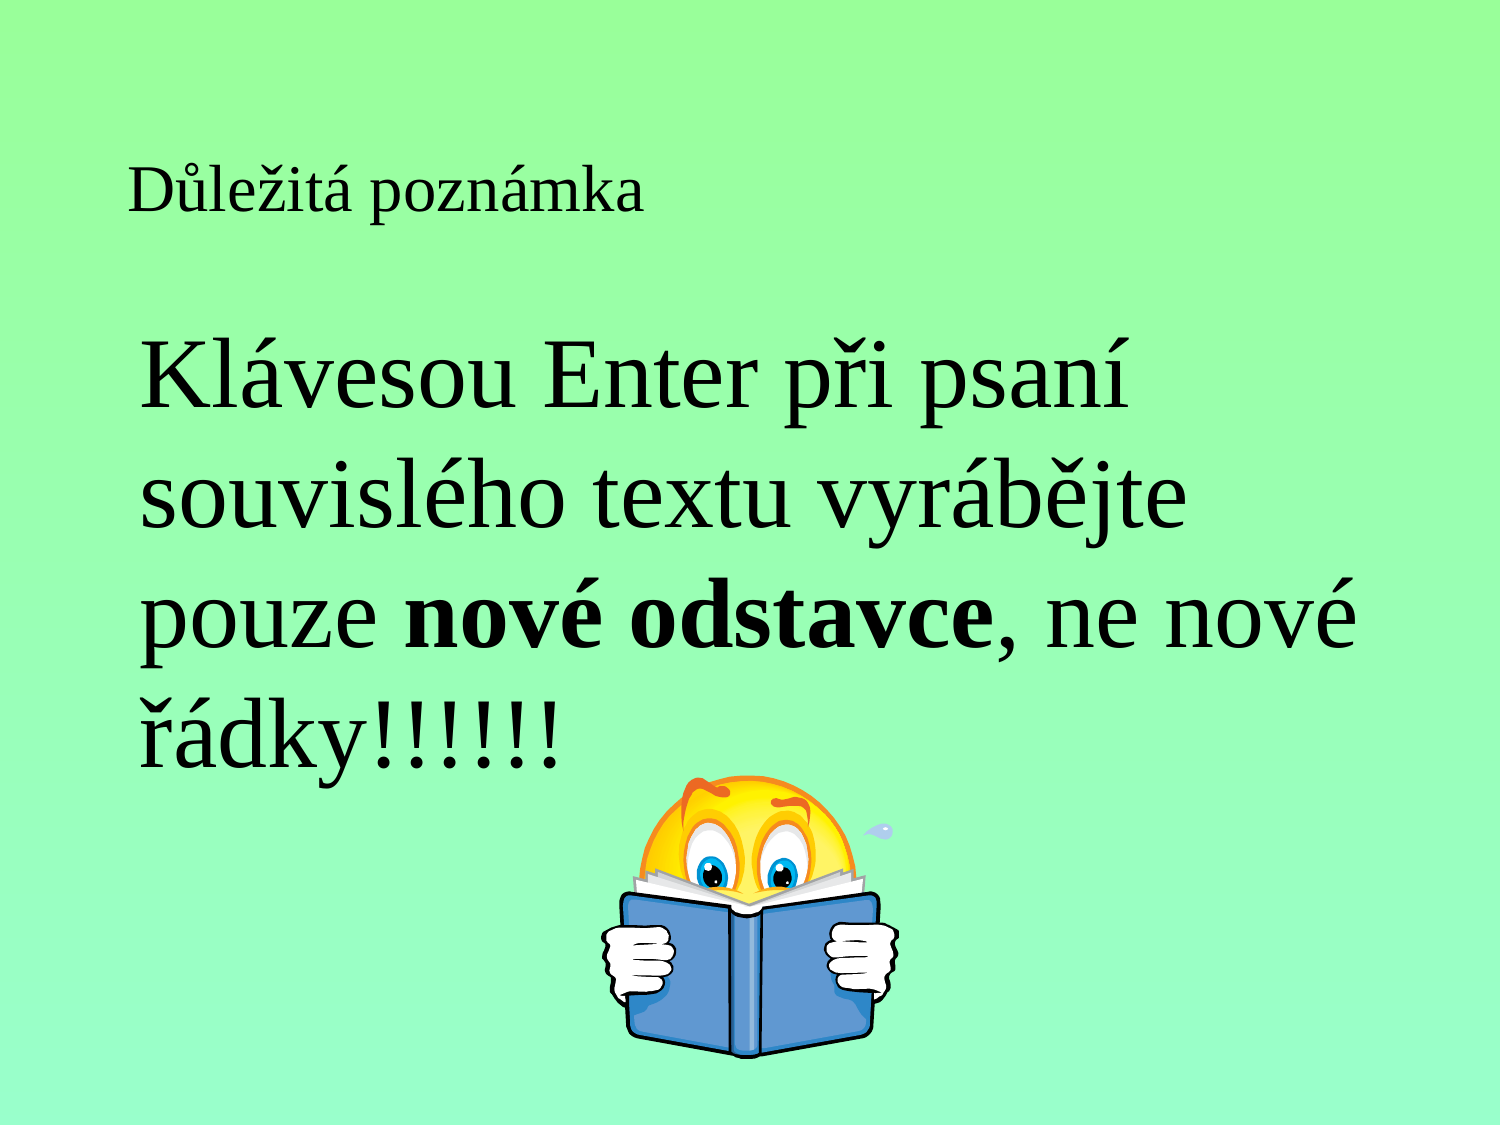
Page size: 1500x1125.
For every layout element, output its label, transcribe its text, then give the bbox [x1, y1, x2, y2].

text_box Důležitá poznámka [112, 137, 1188, 233]
text_box Klávesou Enter při psaní souvislého textu vyrábějte pouze nové odstavce, ne nové řádky!!!!!! [124, 299, 1463, 795]
picture [600, 774, 900, 1060]
